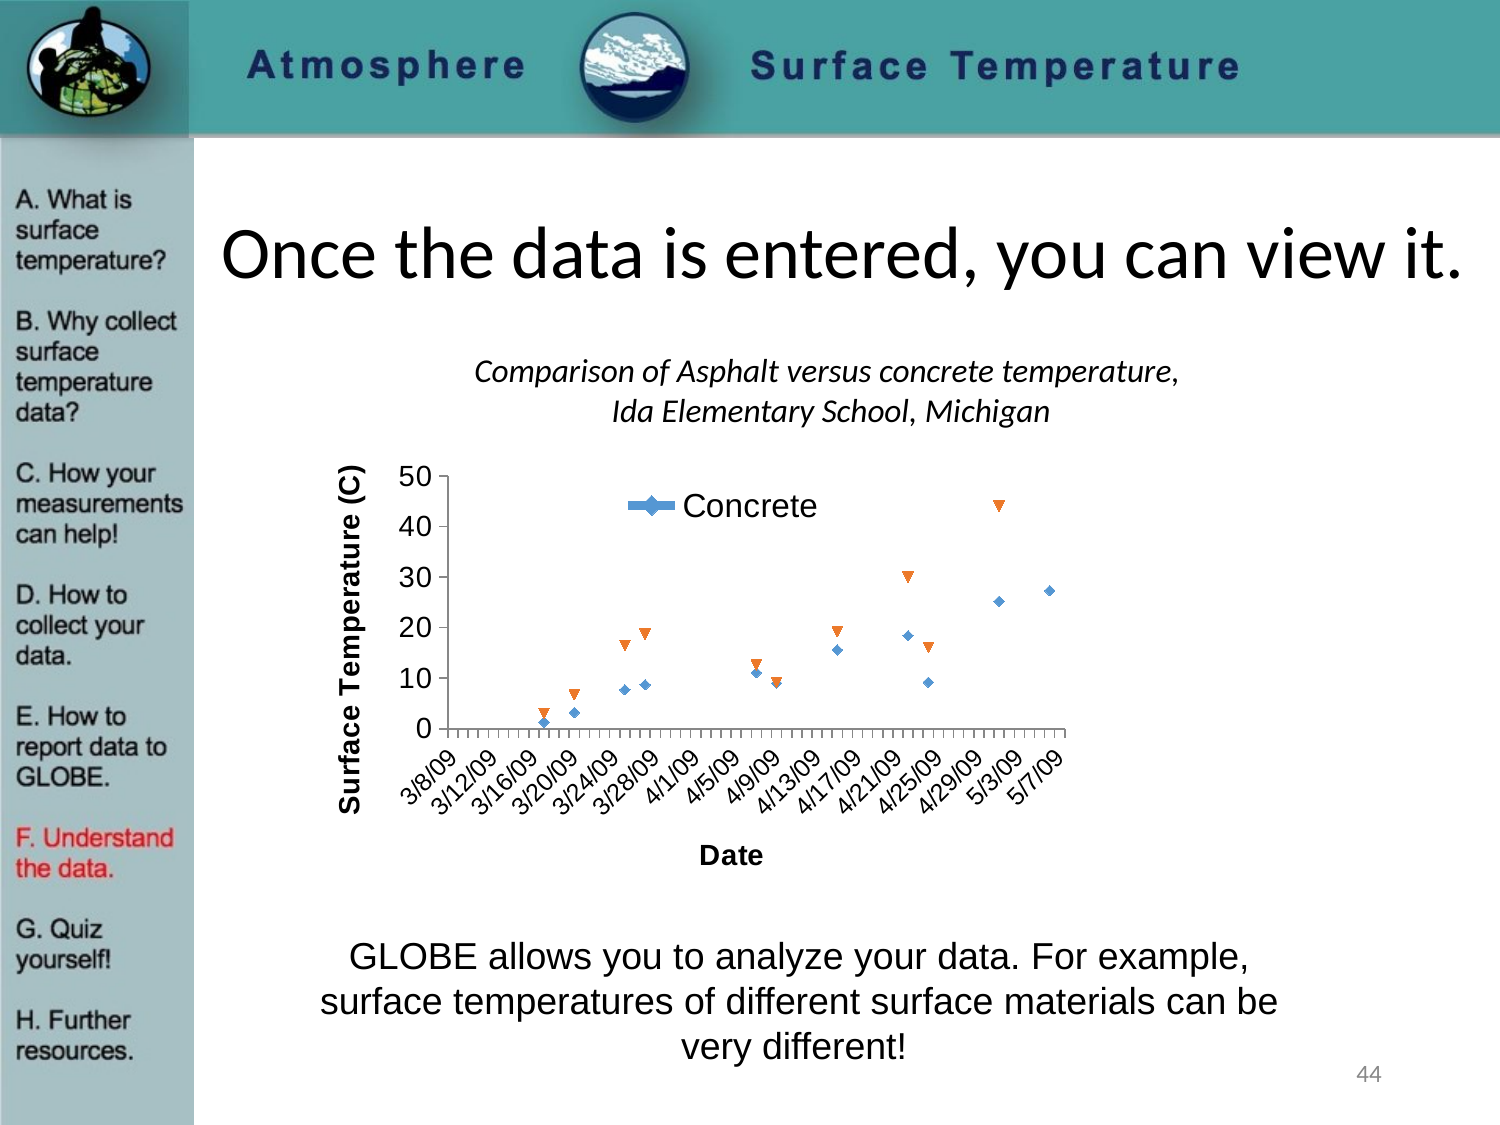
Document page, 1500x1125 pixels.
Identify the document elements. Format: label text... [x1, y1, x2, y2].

slide_number 44 [1059, 1042, 1397, 1103]
text_box GLOBE allows you to analyze your data. For example, surface temperatures of different surface materials can be very different! [284, 924, 1315, 1075]
picture [0, 0, 1500, 1125]
chart [297, 449, 1315, 906]
title Once the data is entered, you can view it. [206, 200, 1500, 309]
text_box Comparison of Asphalt versus concrete temperature, Ida Elementary School, Michigan [444, 341, 1219, 448]
